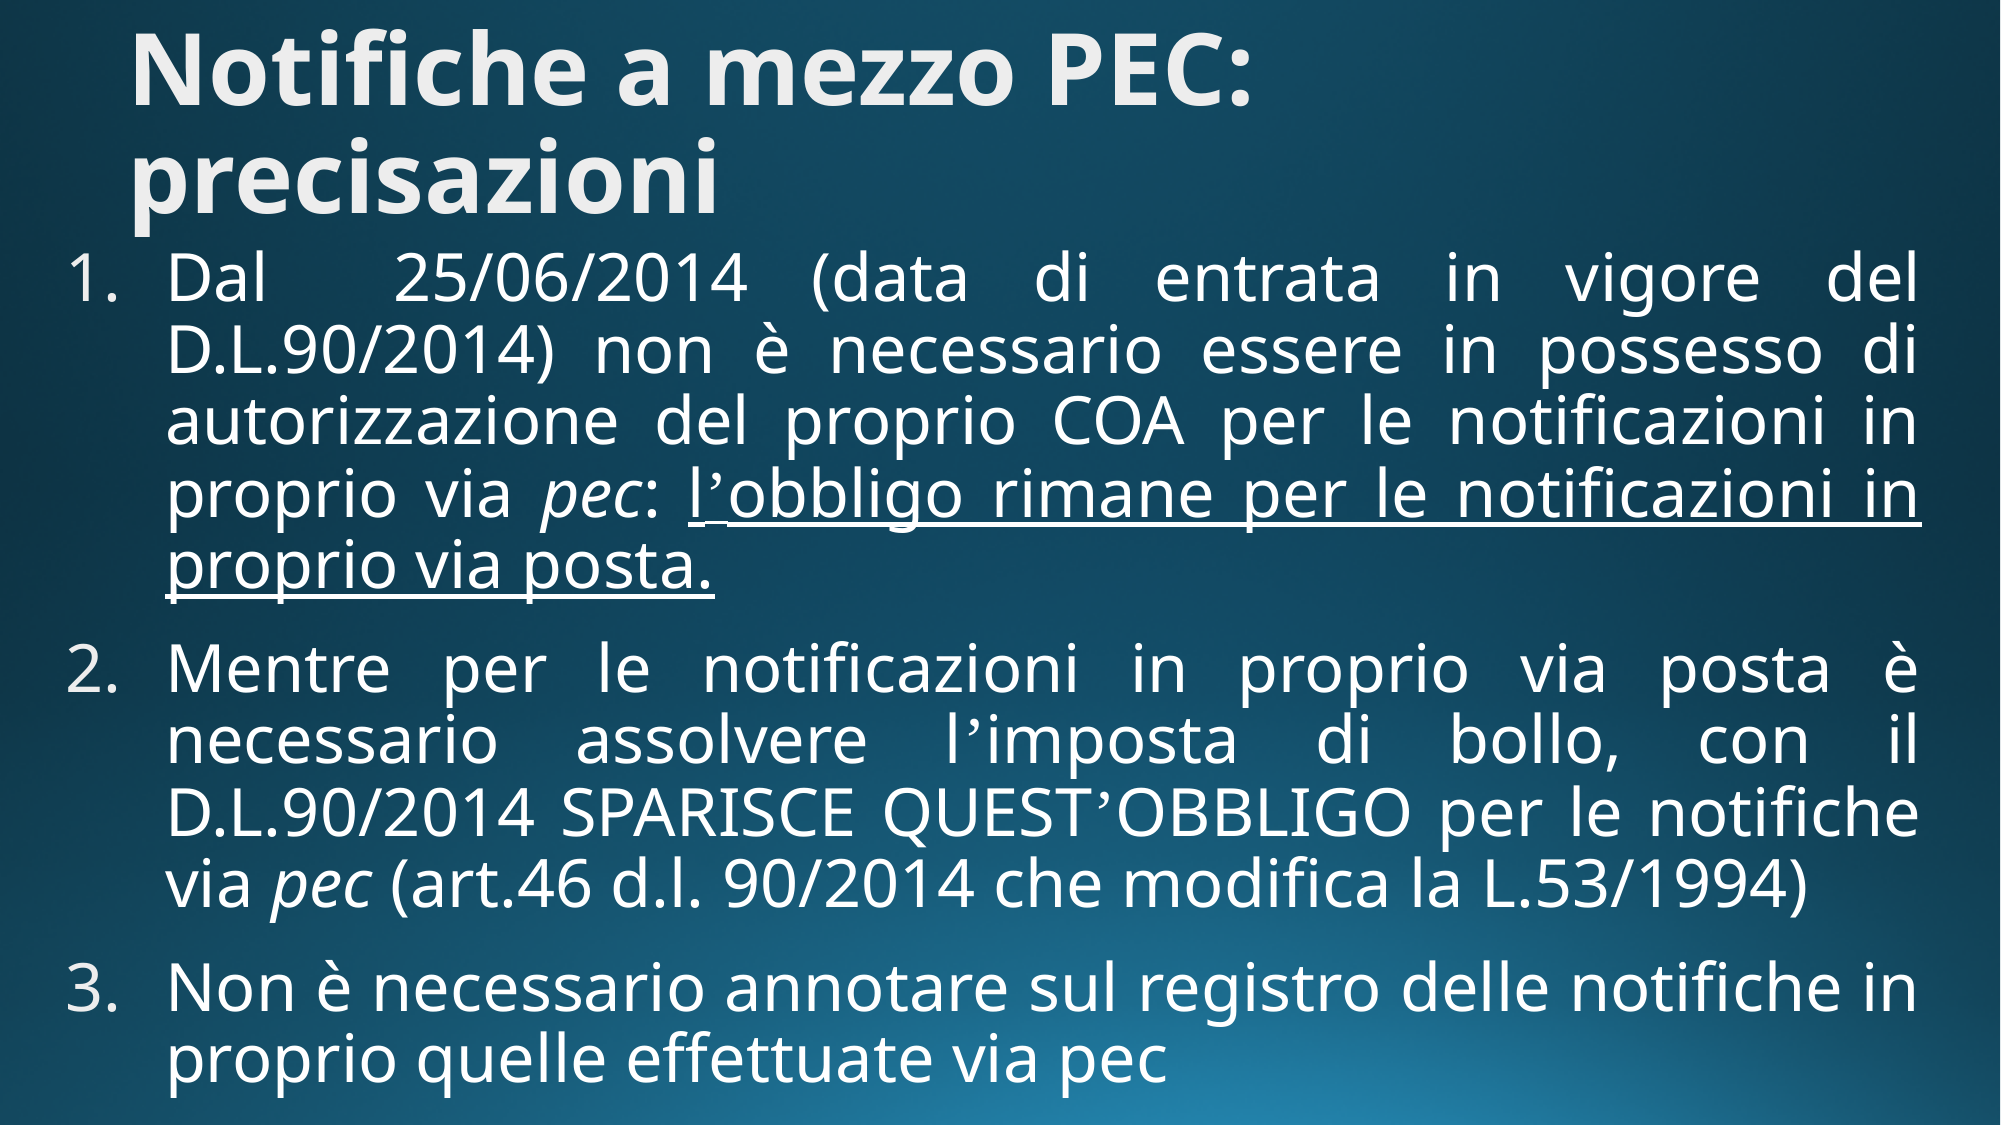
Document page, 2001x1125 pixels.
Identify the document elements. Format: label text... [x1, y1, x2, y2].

picture [0, 0, 2001, 1125]
text_box Notifiche a mezzo PEC: precisazioni [112, 18, 1838, 237]
list Dal 25/06/2014 (data di entrata in vigore del D.L.90/2014) non è necessario essere in possesso di autorizzazione del proprio COA per le notificazioni in proprio via pec: l’obbligo rimane per le notificazioni in proprio via posta. Mentre per le notificazioni in proprio via posta è necessario assolvere l’imposta di bollo, con il D.L.90/2014 SPARISCE QUEST’OBBLIGO per le notifiche via pec (art.46 d.l. 90/2014 che modifica la L.53/1994) Non è necessario annotare sul registro delle notifiche in proprio quelle effettuate via pec [50, 236, 1938, 1084]
